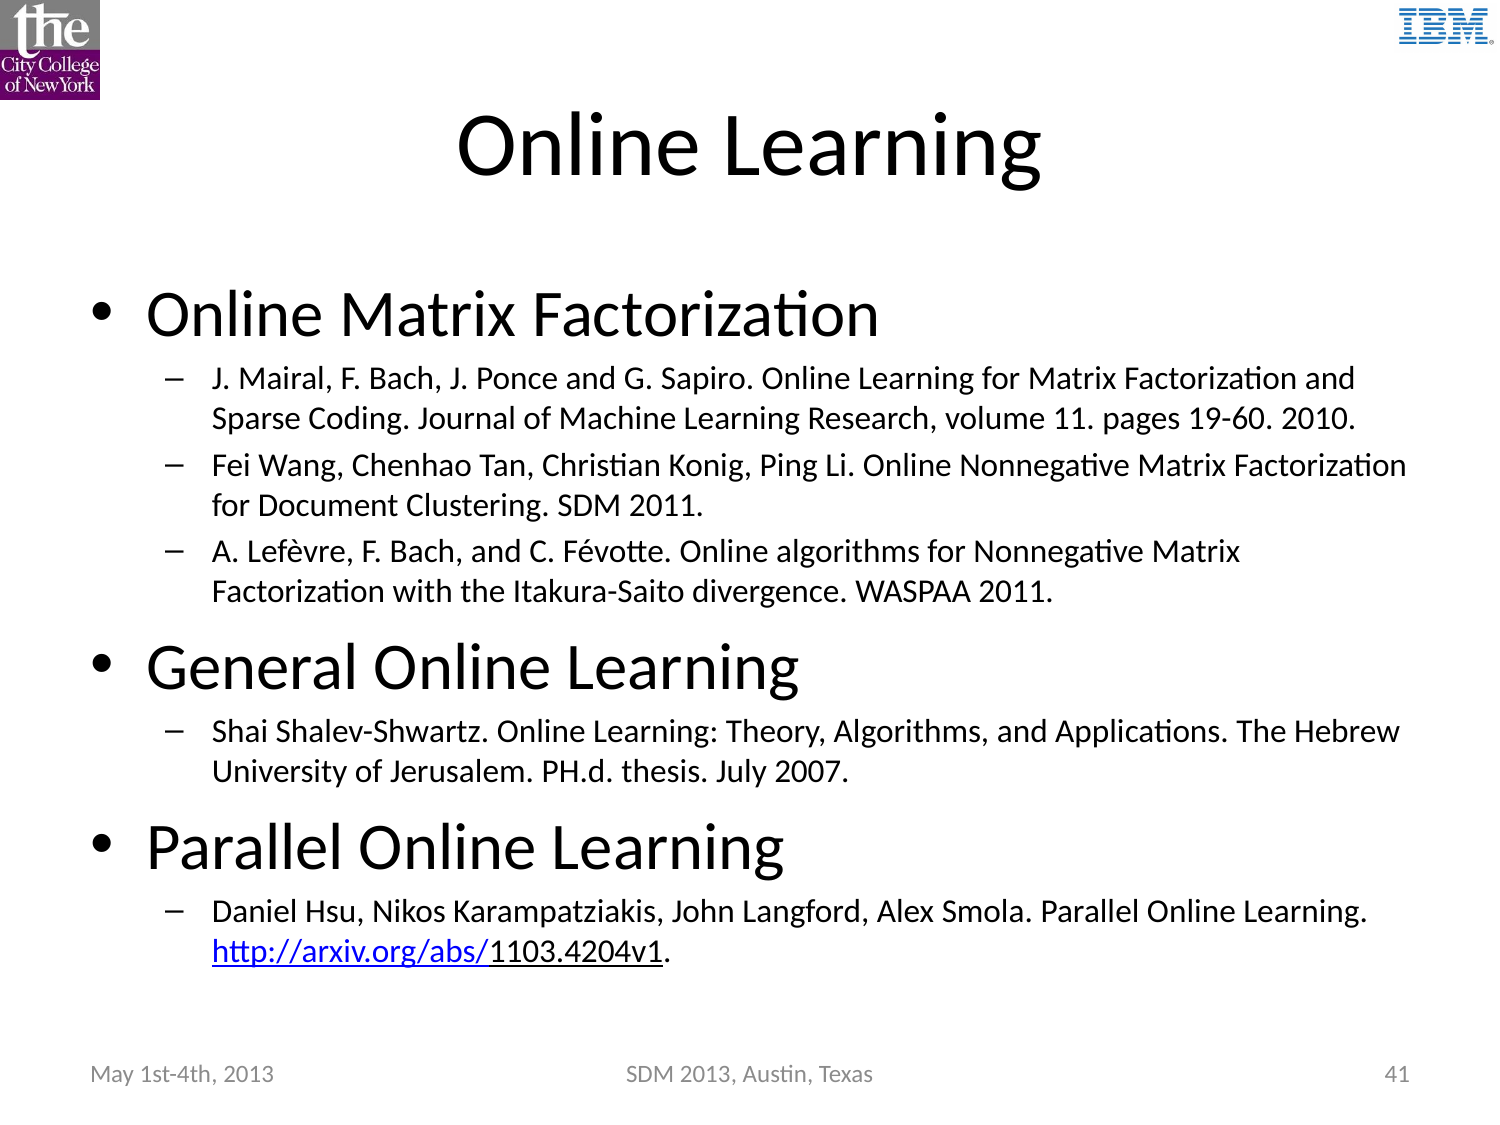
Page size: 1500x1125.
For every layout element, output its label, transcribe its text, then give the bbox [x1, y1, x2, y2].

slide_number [75, 1042, 425, 1103]
slide_number 41 [1074, 1042, 1425, 1103]
picture [1394, 3, 1497, 53]
title Online Learning [75, 45, 1425, 233]
list Online Matrix Factorization J. Mairal, F. Bach, J. Ponce and G. Sapiro. Online Learning for Matrix Factorization and Sparse Coding. Journal of Machine Learning Research, volume 11. pages 19-60. 2010. Fei Wang, Chenhao Tan, Christian Konig, Ping Li. Online Nonnegative Matrix Factorization for Document Clustering. SDM 2011. A. Lefèvre, F. Bach, and C. Févotte. Online algorithms for Nonnegative Matrix Factorization with the Itakura-Saito divergence. WASPAA 2011. General Online Learning Shai Shalev-Shwartz. Online Learning: Theory, Algorithms, and Applications. The Hebrew University of Jerusalem. PH.d. thesis. July 2007. Parallel Online Learning Daniel Hsu, Nikos Karampatziakis, John Langford, Alex Smola. Parallel Online Learning. http://arxiv.org/abs/1103.4204v1. [75, 262, 1425, 1005]
picture [0, 0, 100, 100]
footer SDM 2013, Austin, Texas [512, 1042, 988, 1103]
